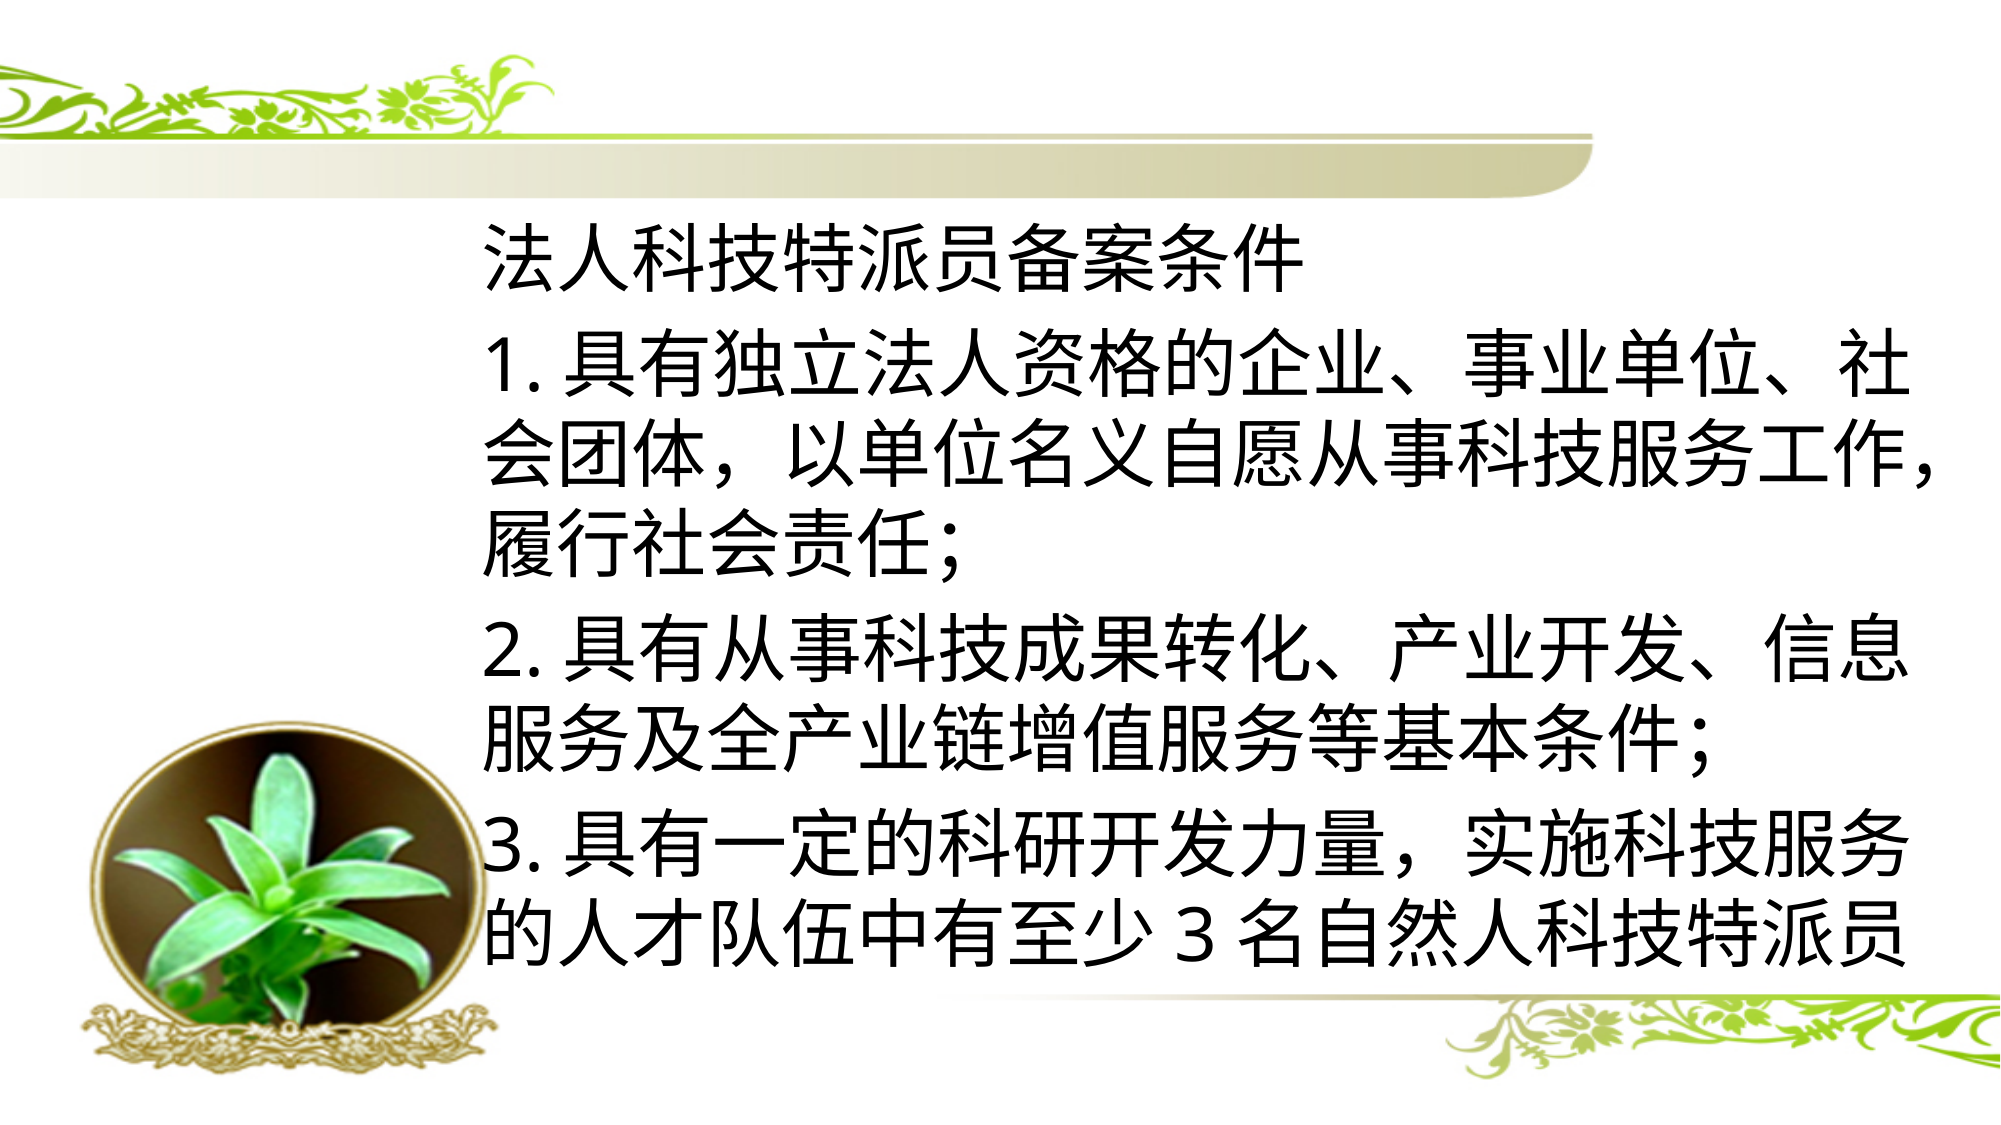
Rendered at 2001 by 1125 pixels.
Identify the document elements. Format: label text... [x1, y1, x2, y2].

picture [0, 0, 2001, 1125]
list 法人科技特派员备案条件 1.具有独立法人资格的企业、事业单位、社会团体，以单位名义自愿从事科技服务工作，履行社会责任； 2.具有从事科技成果转化、产业开发、信息服务及全产业链增值服务等基本条件； 3.具有一定的科研开发力量，实施科技服务的人才队伍中有至少3名自然人科技特派员 [466, 203, 1961, 1011]
